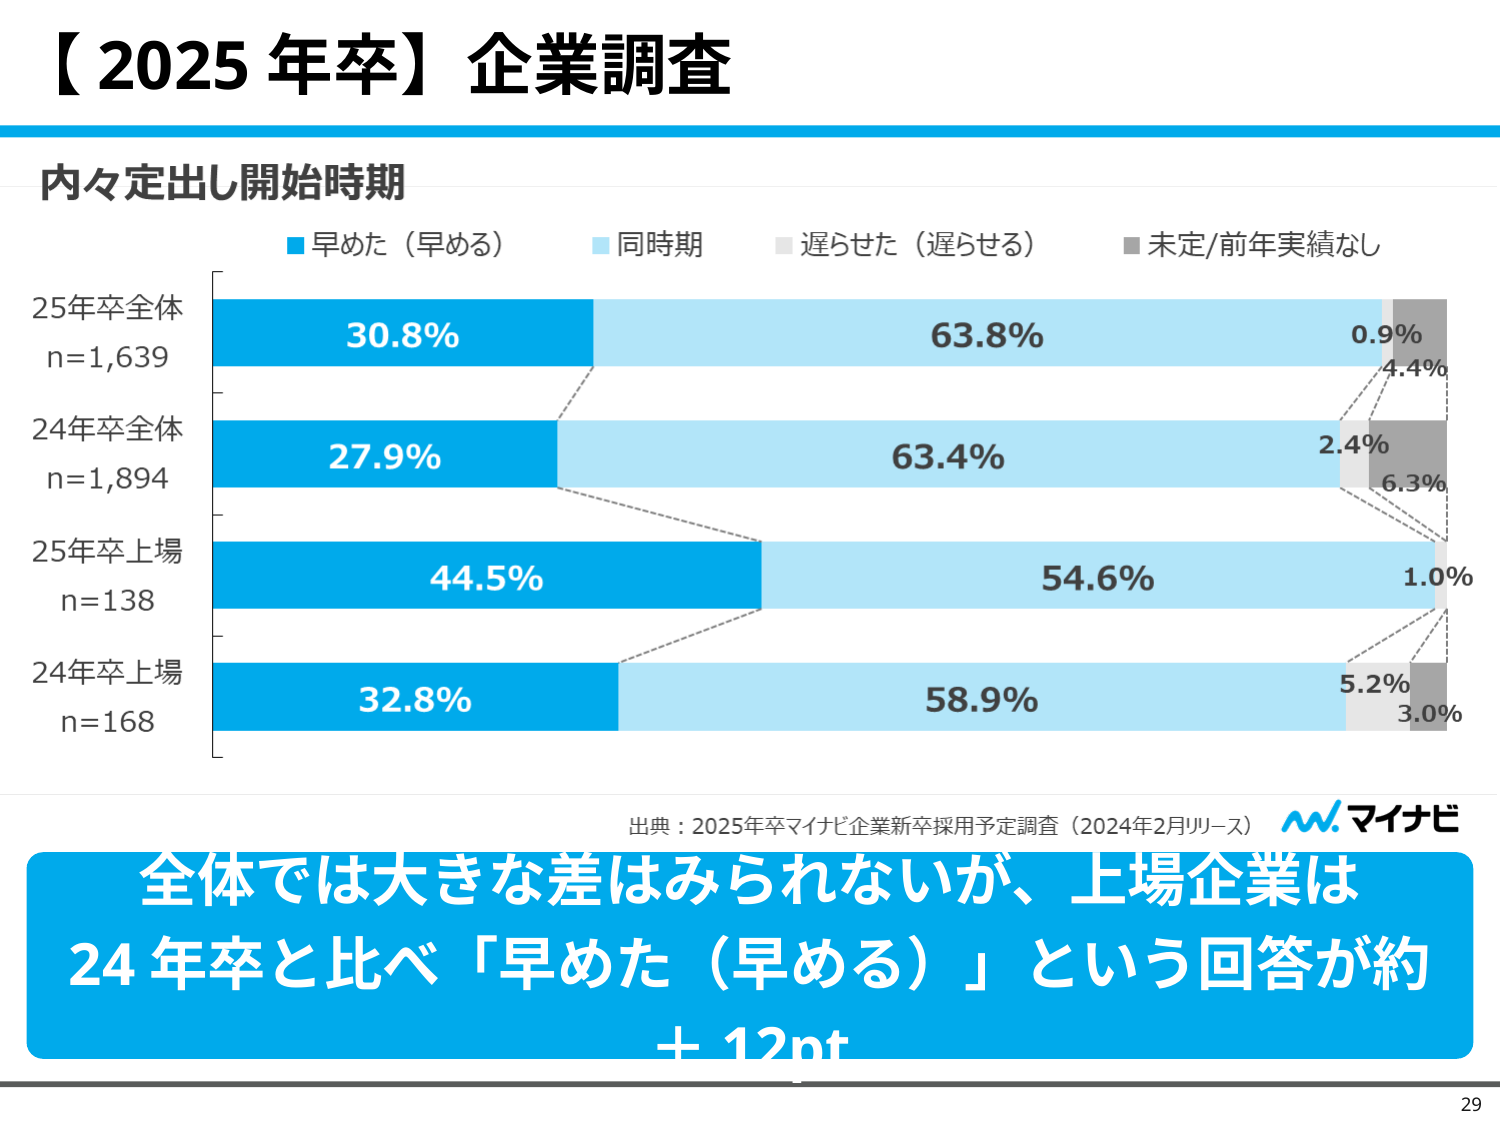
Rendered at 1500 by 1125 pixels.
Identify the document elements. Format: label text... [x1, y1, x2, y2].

picture [0, 143, 1497, 852]
slide_number 29 [1336, 1090, 1498, 1122]
title 【2025年卒】企業調査 [0, 0, 1022, 126]
text_box 全体では大きな差はみられないが、上場企業は 24年卒と比べ「早めた（早める）」という回答が約＋12pt [24, 859, 1476, 1061]
